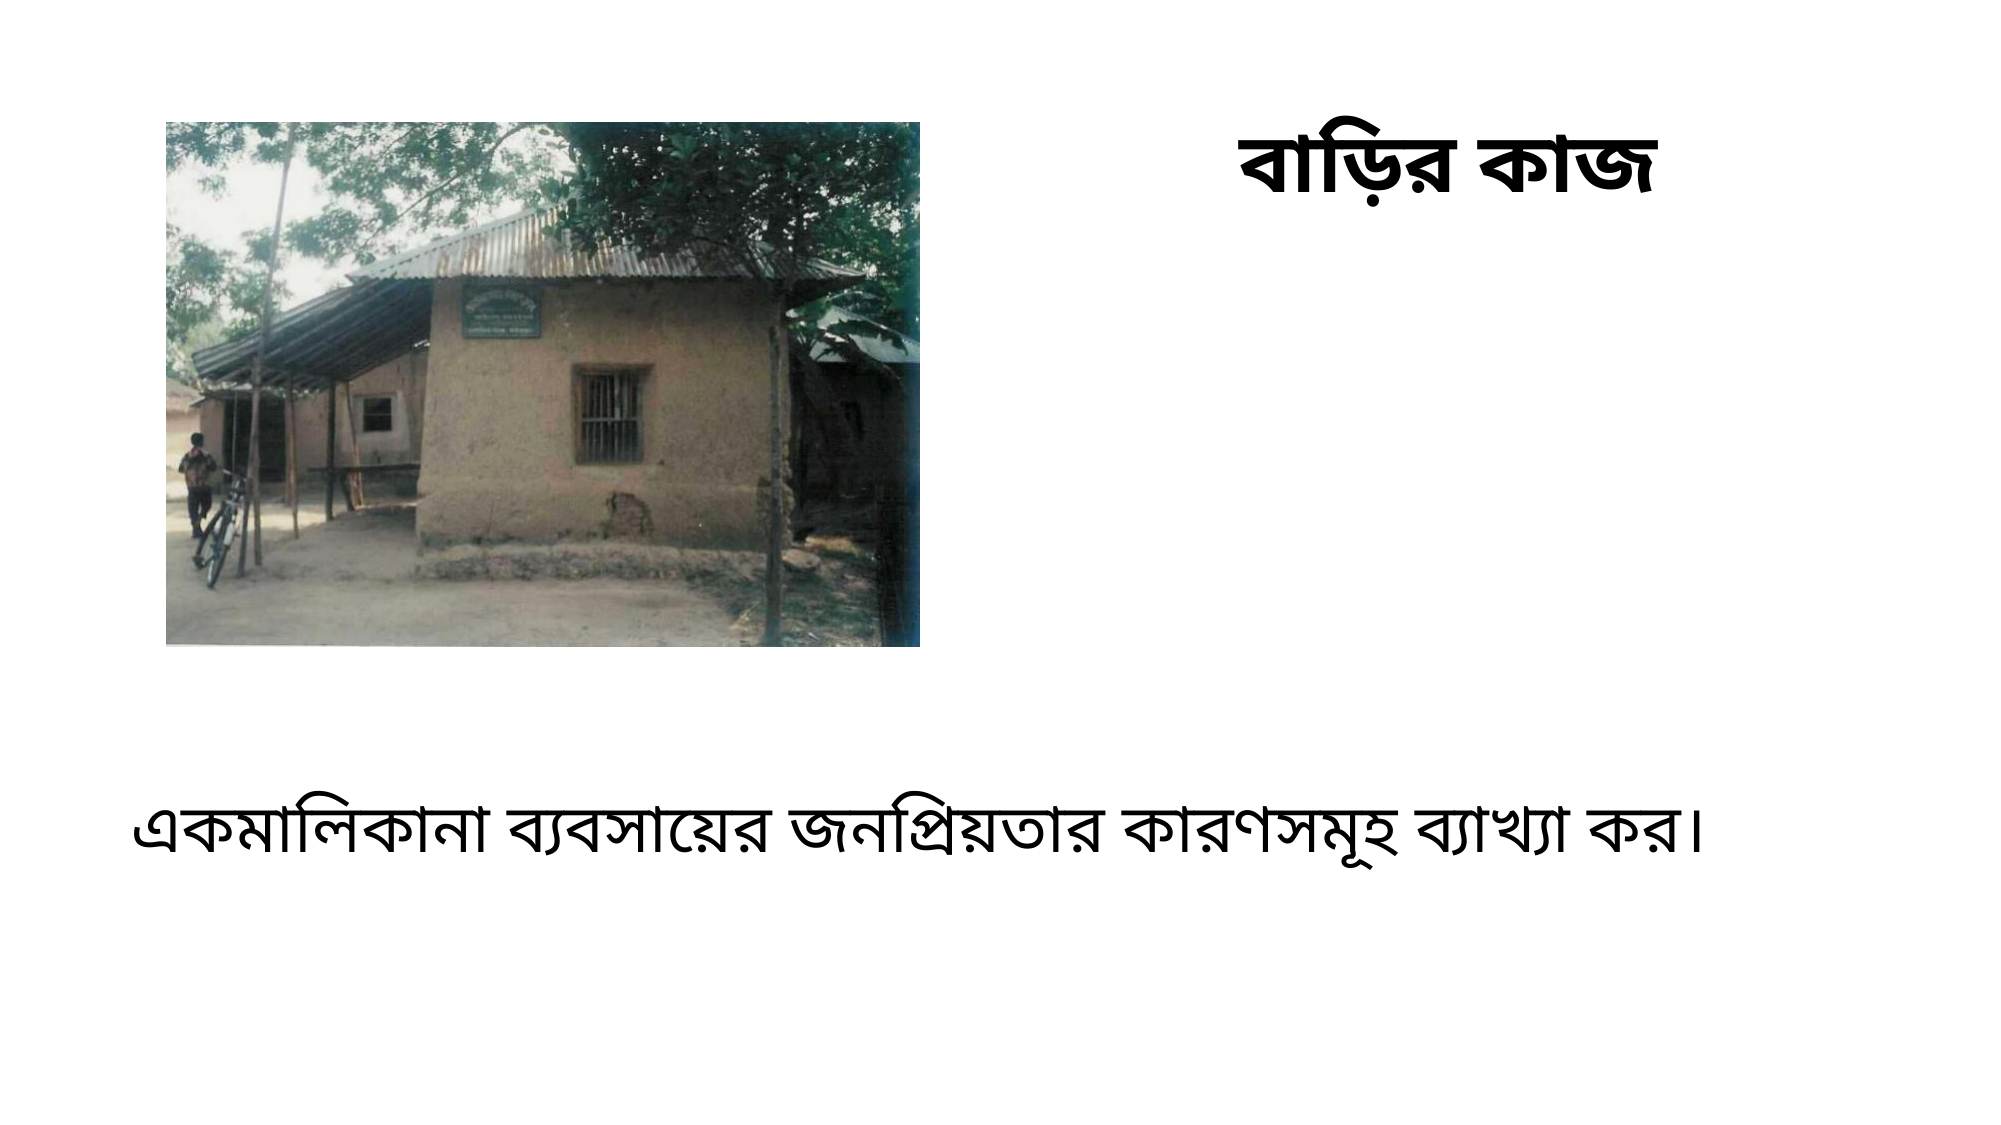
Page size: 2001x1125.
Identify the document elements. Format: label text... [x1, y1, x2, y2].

picture [166, 122, 920, 647]
text_box বাড়ির কাজ [1224, 101, 1673, 217]
text_box একমালিকানা ব্যবসায়ের জনপ্রিয়তার কারণসমূহ ব্যাখ্যা কর। [116, 777, 1722, 873]
